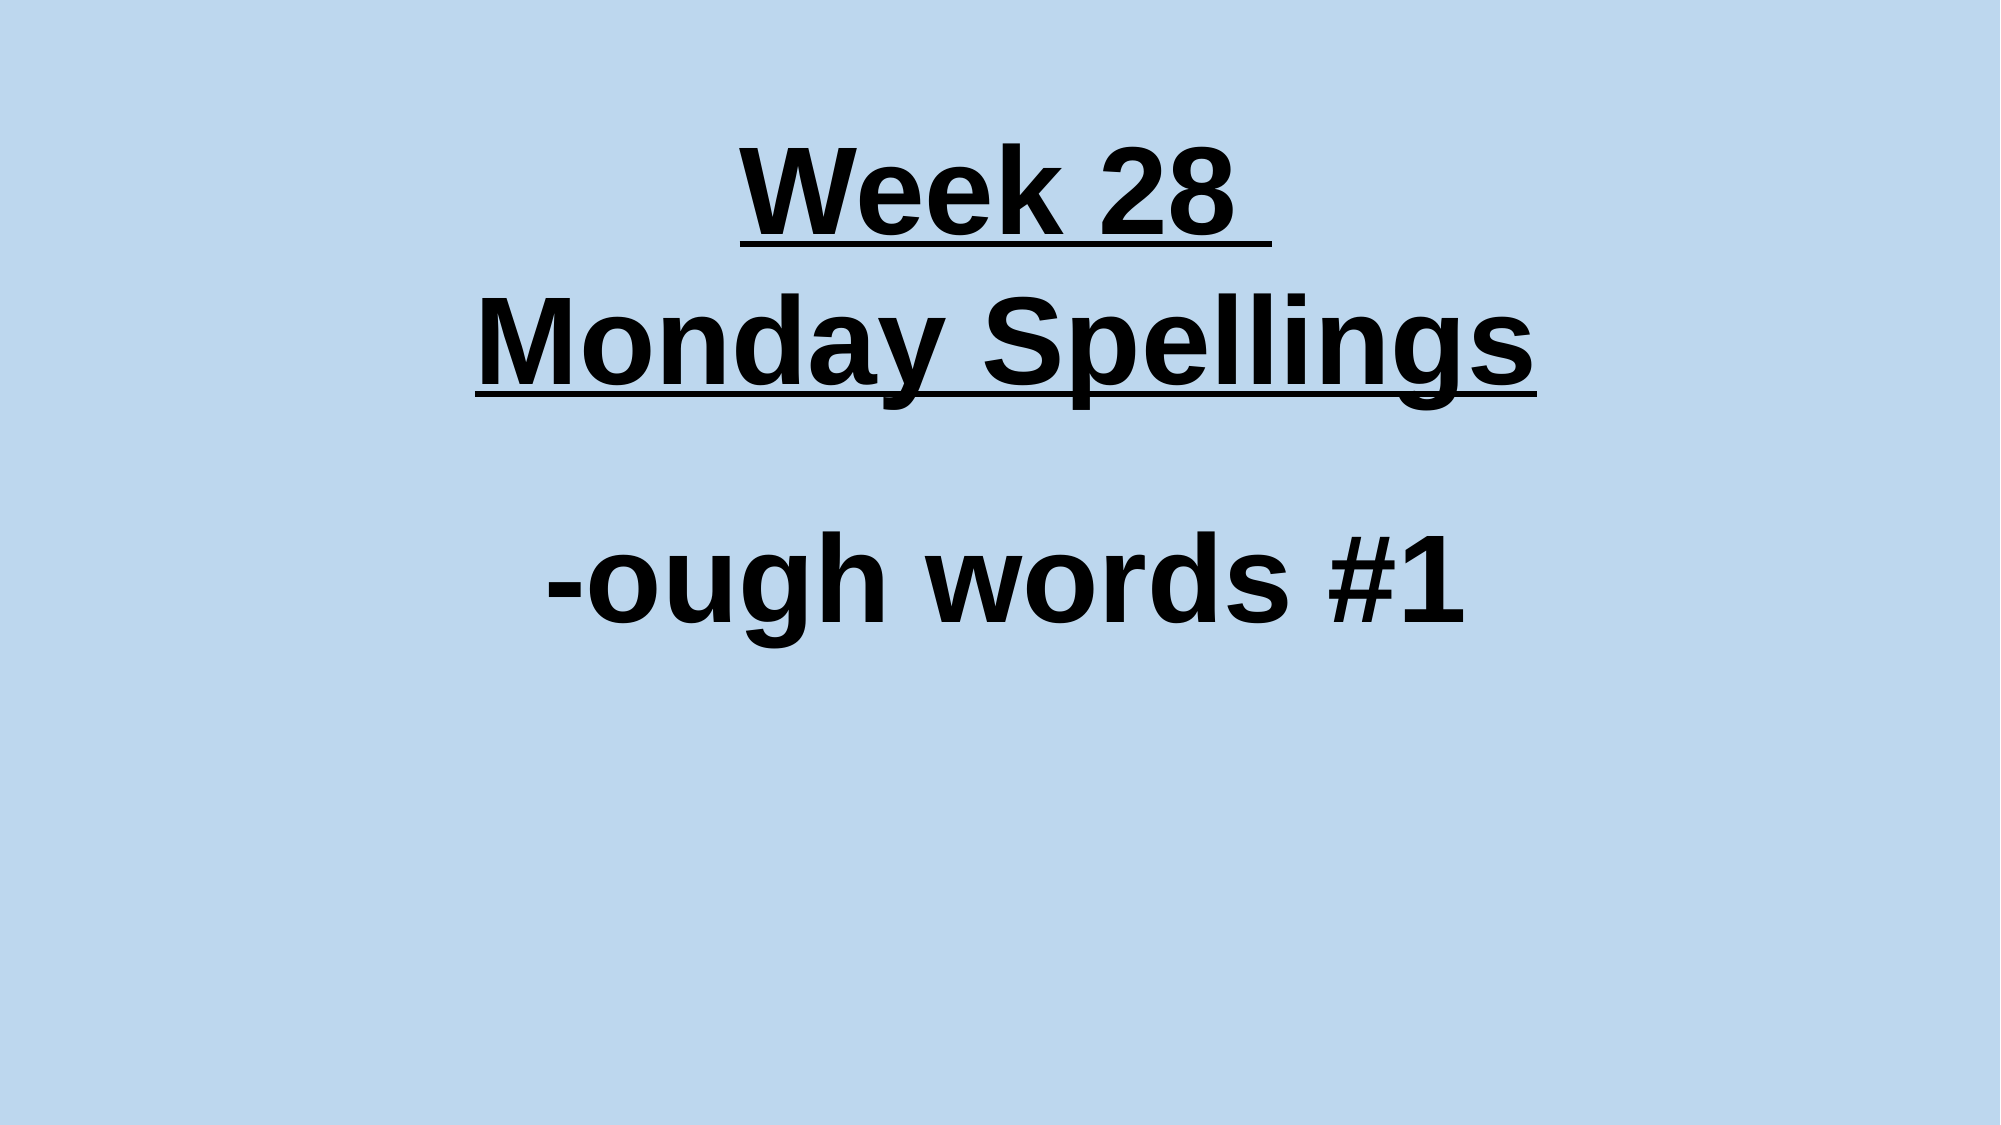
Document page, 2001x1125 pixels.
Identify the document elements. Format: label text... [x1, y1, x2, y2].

text_box -ough words #1 [395, 489, 1617, 655]
text_box Week 28 Monday Spellings [279, 101, 1733, 567]
